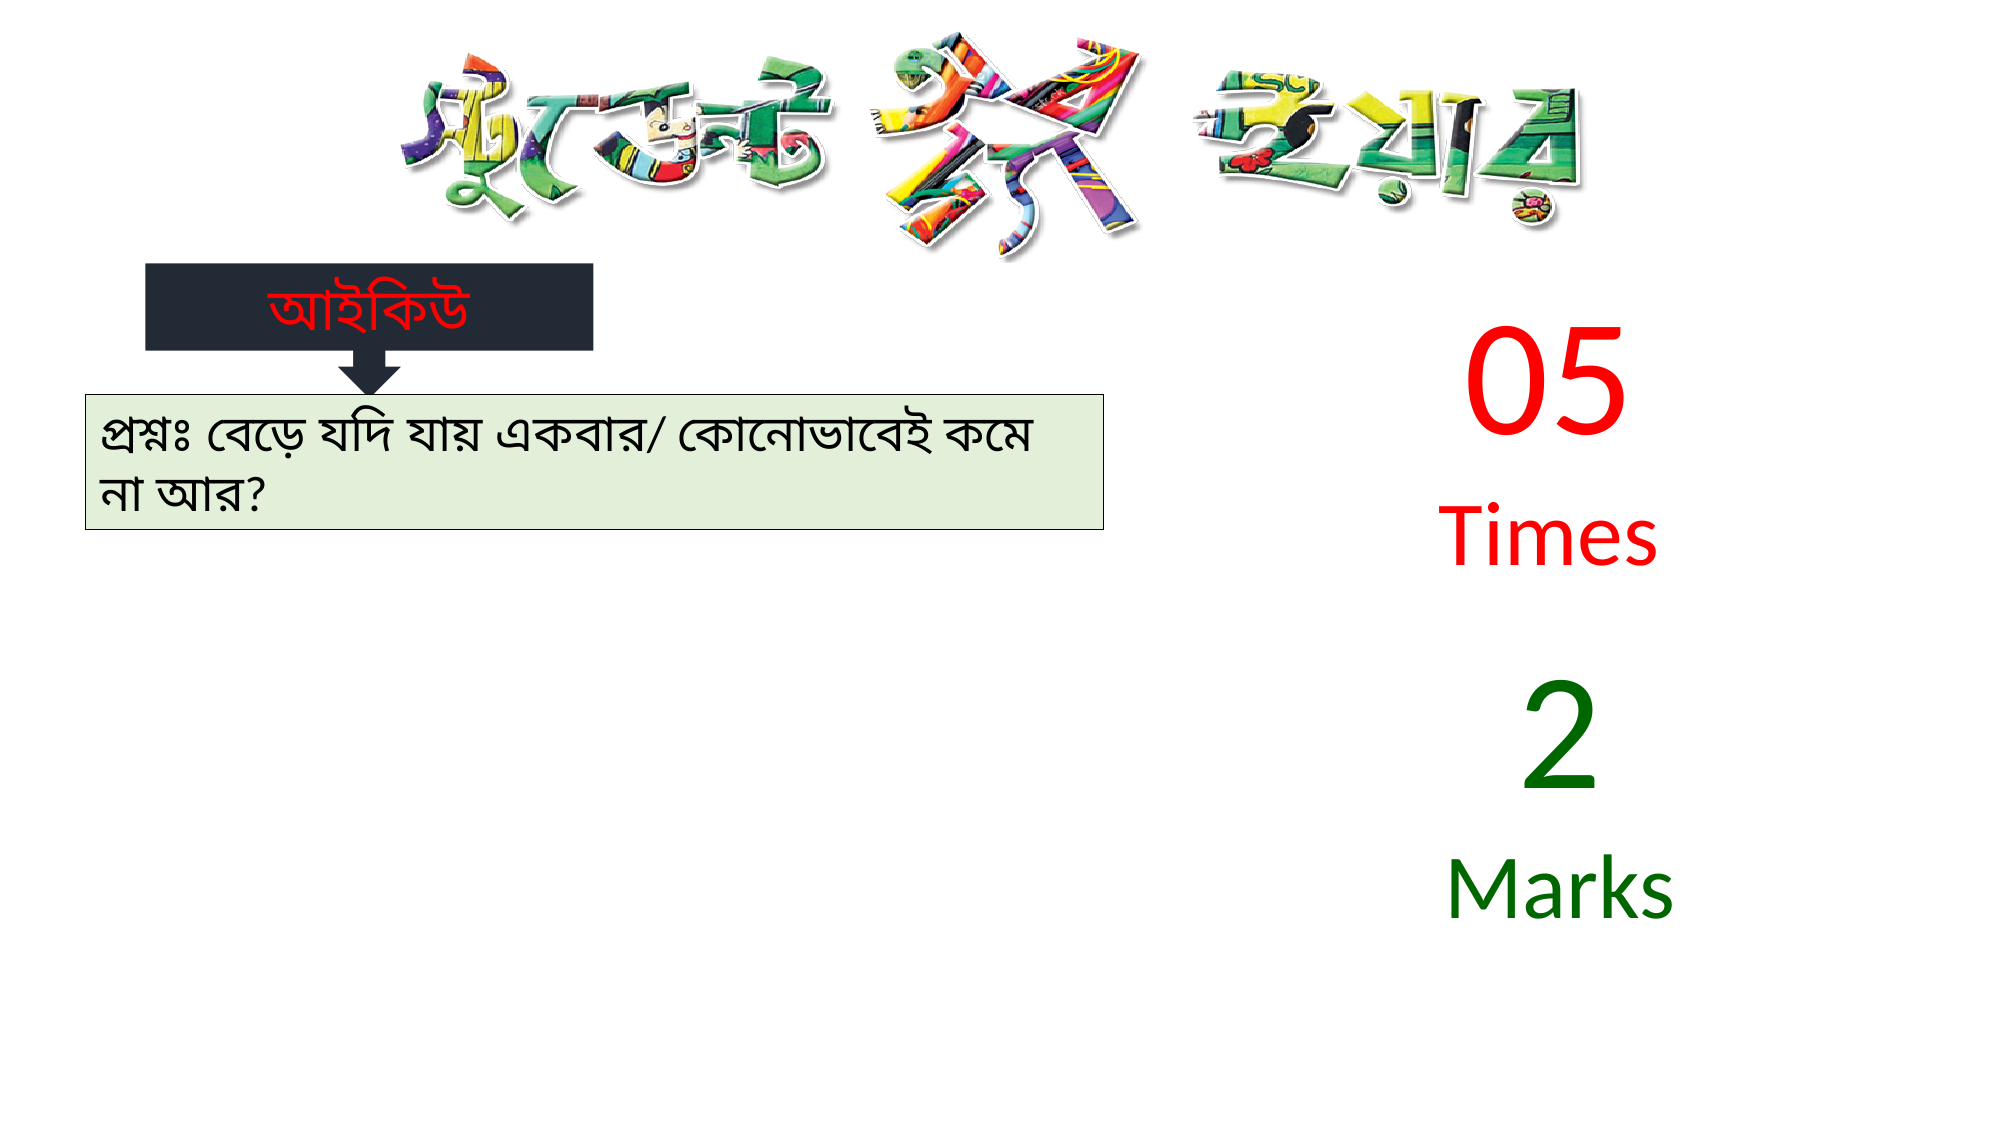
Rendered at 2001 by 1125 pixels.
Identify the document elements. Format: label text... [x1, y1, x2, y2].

text_box আইকিউ [143, 261, 387, 394]
text_box প্রশ্নঃ বেড়ে যদি যায় একবার/ কোনোভাবেই কমে না আর? [85, 394, 387, 530]
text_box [387, 24, 1726, 970]
